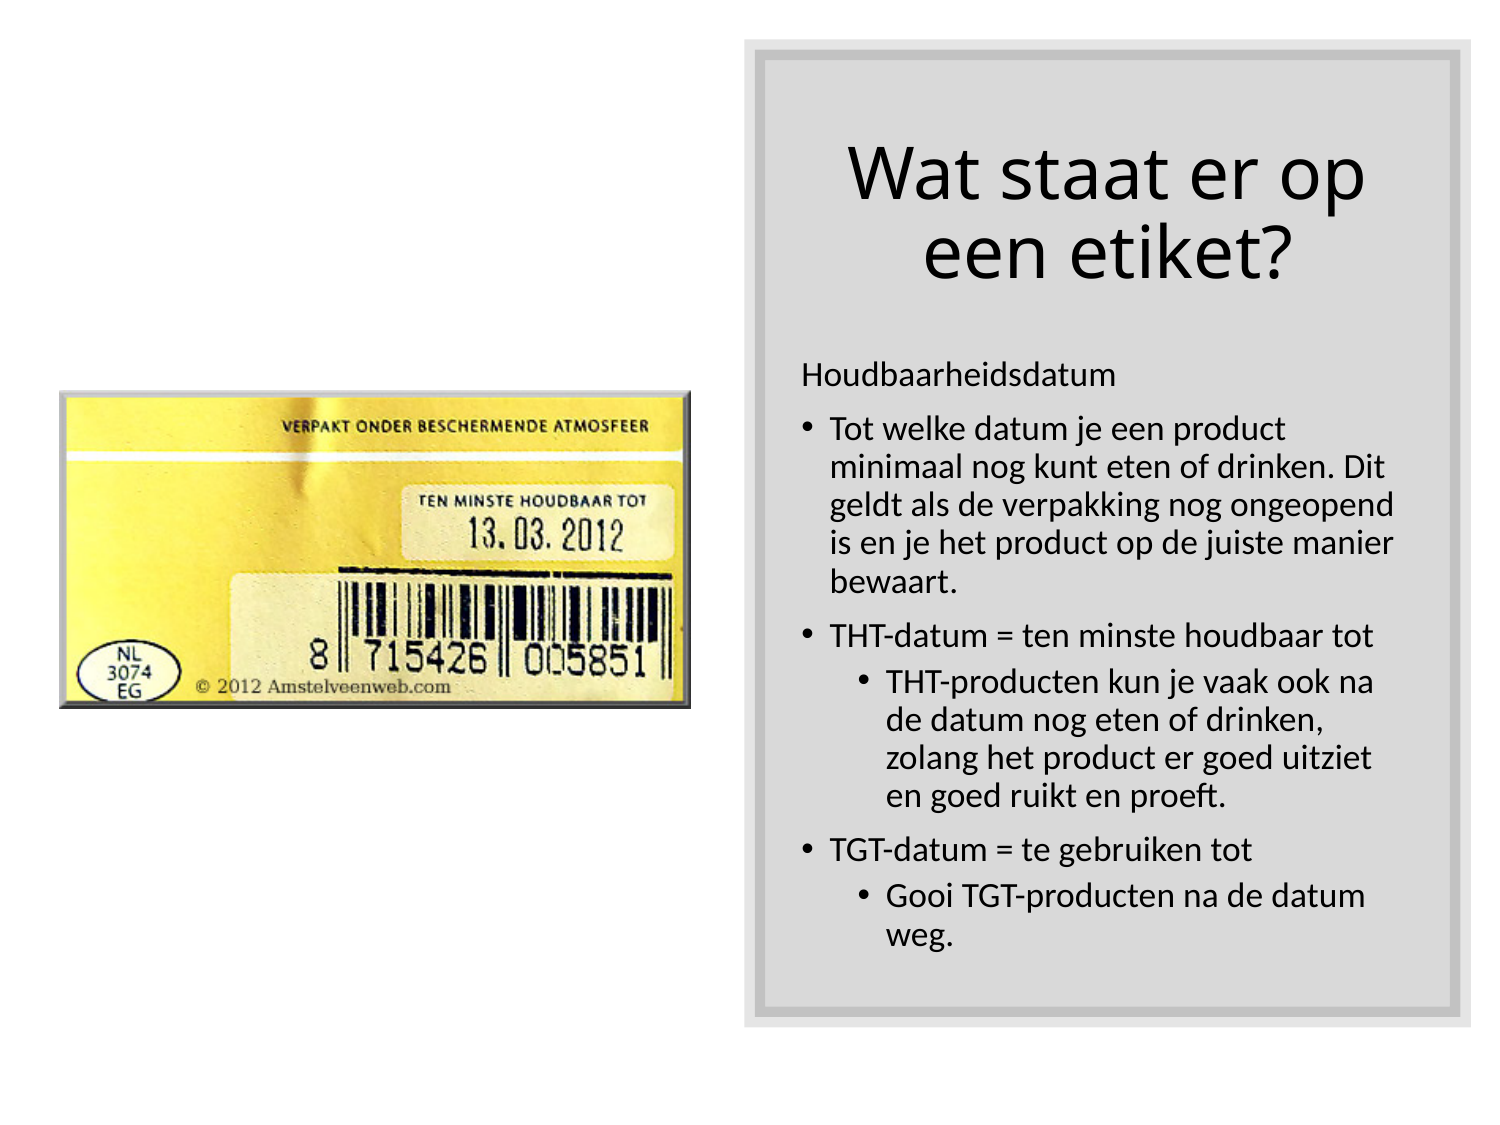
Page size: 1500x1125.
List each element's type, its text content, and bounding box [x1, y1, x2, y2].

list Houdbaarheidsdatum Tot welke datum je een product minimaal nog kunt eten of drinken. Dit geldt als de verpakking nog ongeopend is en je het product op de juiste manier bewaart. THT-datum = ten minste houdbaar tot THT-producten kun je vaak ook na de datum nog eten of drinken, zolang het product er goed uitziet en goed ruikt en proeft. TGT-datum = te gebruiken tot Gooi TGT-producten na de datum weg. [786, 348, 1431, 967]
text_box [754, 49, 1461, 1018]
title Wat staat er op een etiket? [786, 105, 1429, 326]
picture [59, 390, 691, 709]
